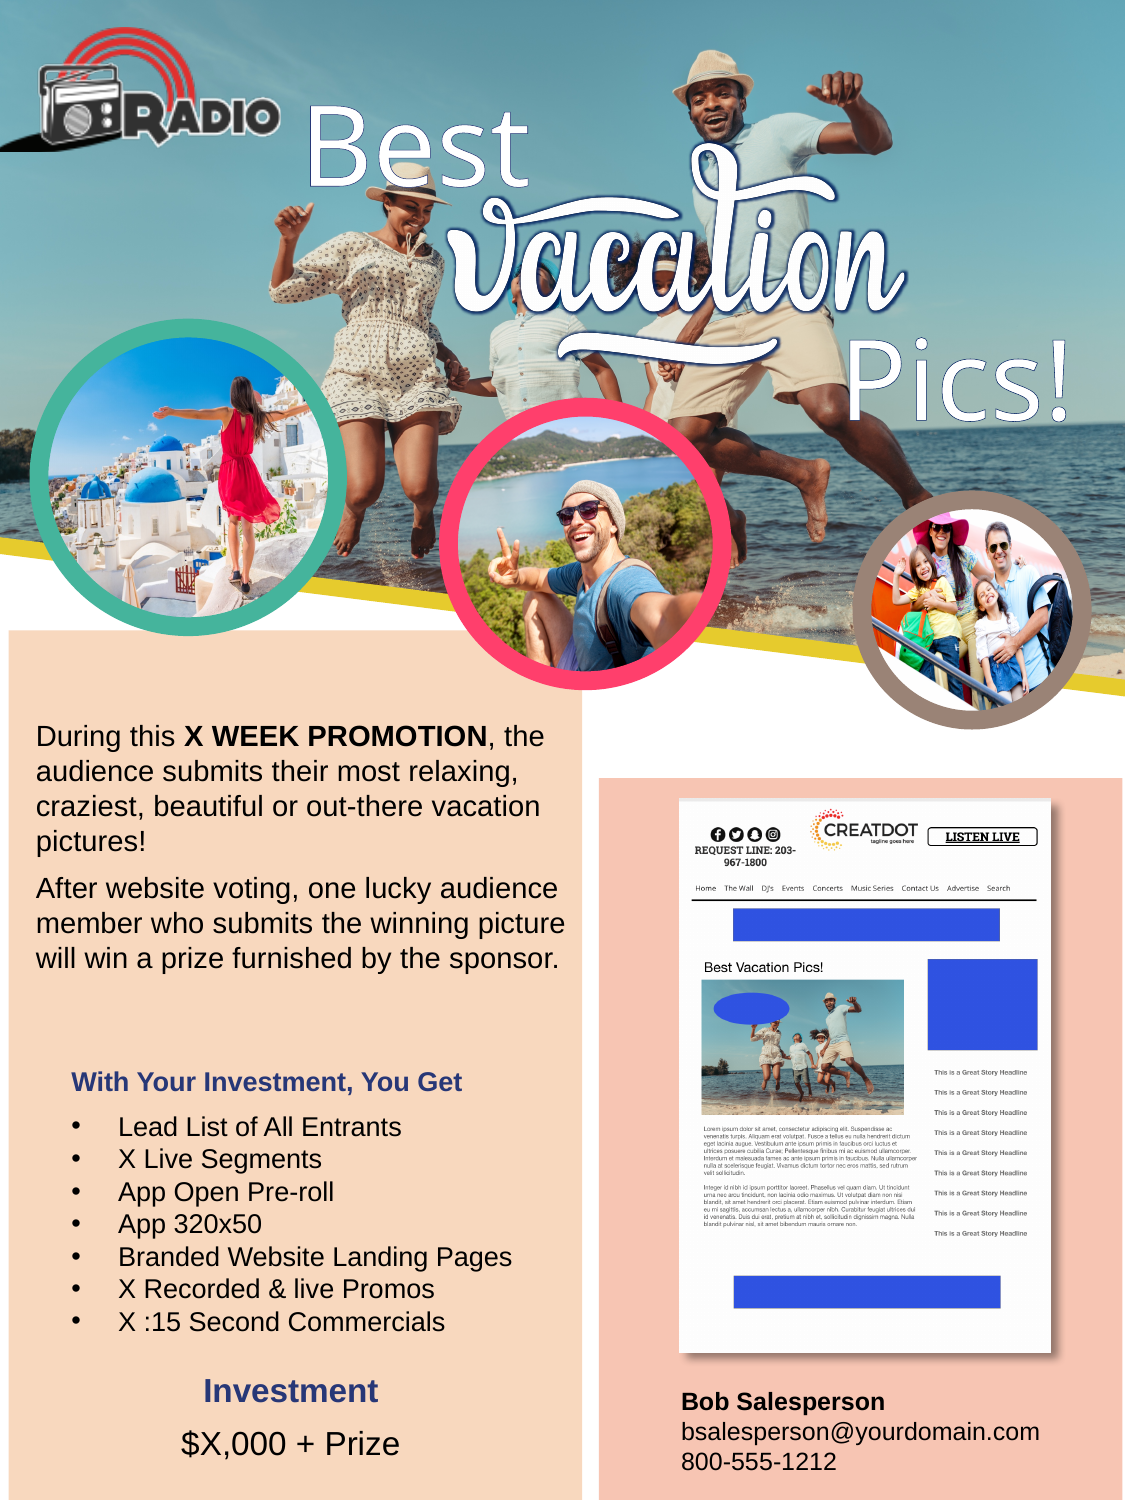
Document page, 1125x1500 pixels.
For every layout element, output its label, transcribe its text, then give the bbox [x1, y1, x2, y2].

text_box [0, 544, 1125, 689]
text_box With Your Investment, You Get Lead List of All Entrants X Live Segments App Open Pre-roll App 320x50 Branded Website Landing Pages X Recorded & live Promos X :15 Second Commercials Investment $X,000 + Prize [56, 1057, 535, 1469]
picture [0, 27, 281, 153]
picture [447, 142, 905, 364]
text_box [0, 0, 1125, 543]
text_box Pics! [824, 331, 1089, 451]
text_box [7, 697, 584, 1500]
text_box Best [284, 97, 546, 217]
text_box [446, 405, 725, 543]
text_box During this X WEEK PROMOTION, the audience submits their most relaxing, craziest, beautiful or out-there vacation pictures! After website voting, one lucky audience member who submits the winning picture will win a prize furnished by the sponsor. [21, 710, 582, 1027]
picture [678, 797, 1051, 1353]
text_box [36, 325, 340, 543]
text_box [597, 776, 1124, 1500]
text_box Bob Salesperson bsalesperson@yourdomain.com 800-555-1212 [666, 1377, 1064, 1483]
text_box [882, 497, 1063, 543]
text_box [901, 697, 1043, 723]
